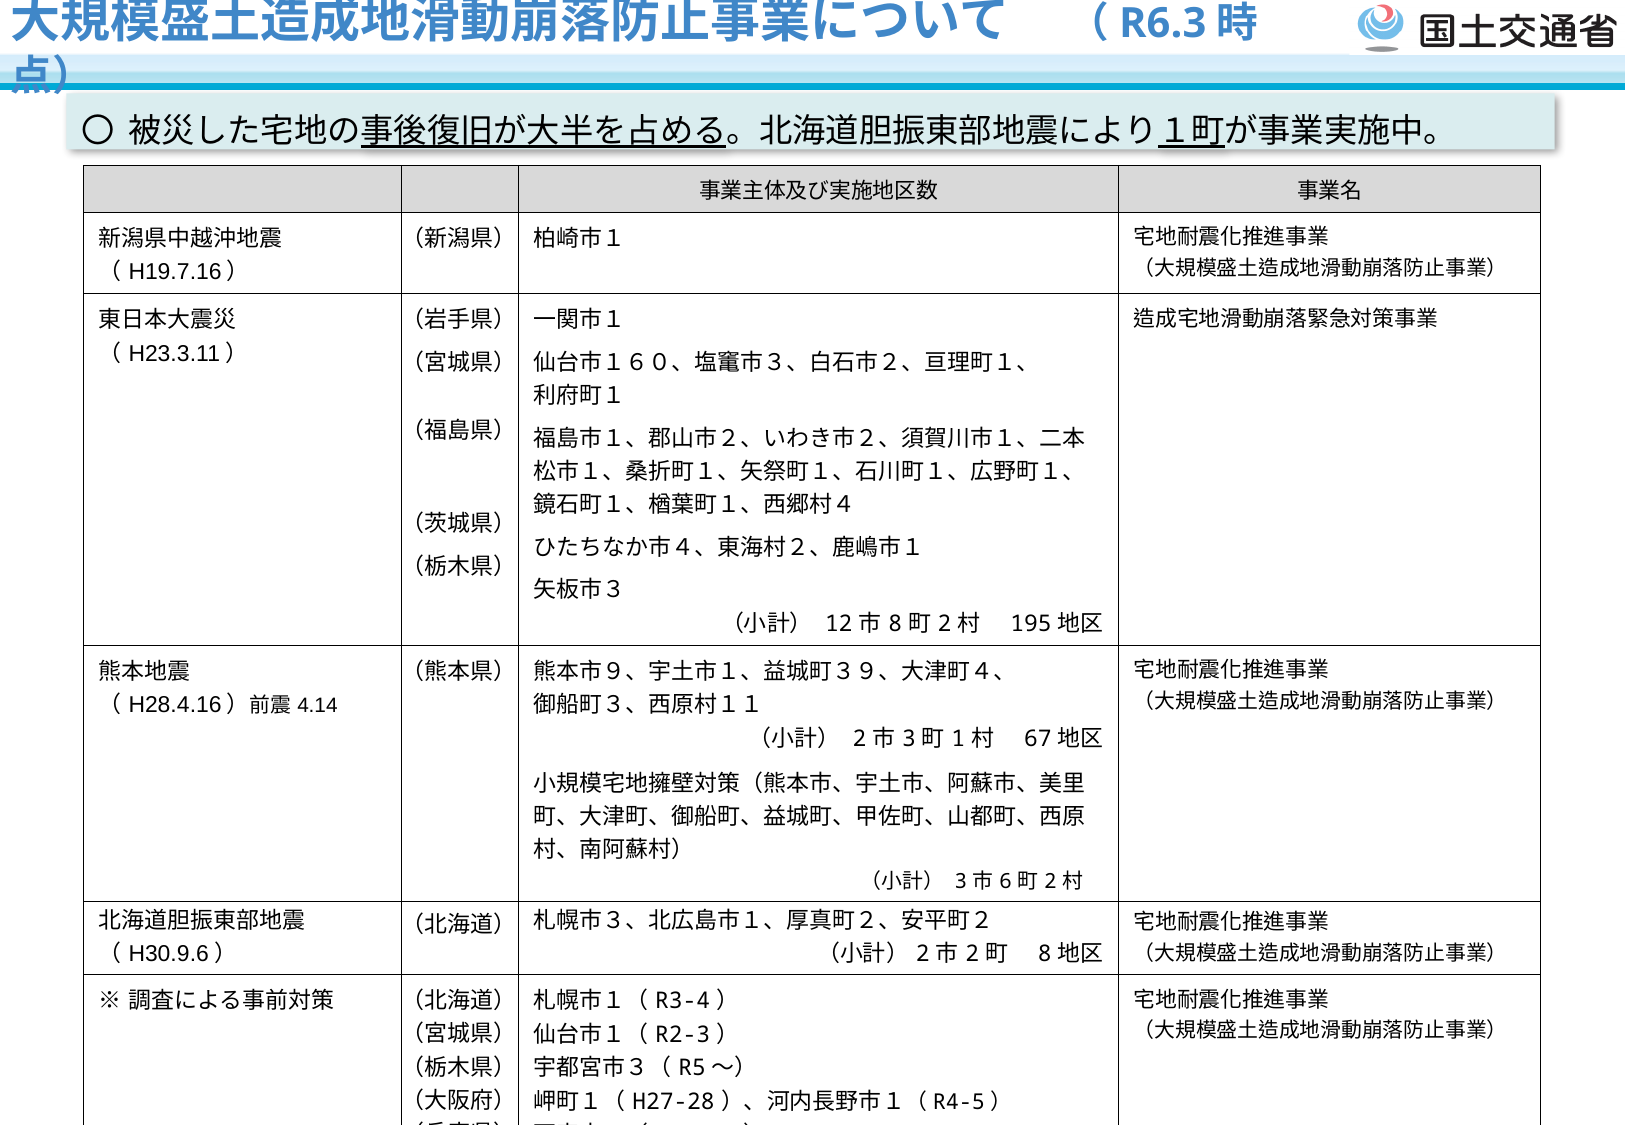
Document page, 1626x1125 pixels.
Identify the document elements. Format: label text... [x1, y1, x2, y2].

table_cell （北海道） （宮城県） （栃木県） （大阪府） （兵庫県） （山口県） [402, 975, 518, 1125]
table_cell 宅地耐震化推進事業 （大規模盛土造成地滑動崩落防止事業） [1119, 902, 1540, 974]
table_cell 熊本地震 （H28.4.16）前震4.14 [84, 646, 401, 901]
picture [0, 0, 1625, 90]
table_cell 宅地耐震化推進事業 （大規模盛土造成地滑動崩落防止事業） [1119, 646, 1540, 901]
table_cell 宅地耐震化推進事業 （大規模盛土造成地滑動崩落防止事業） [1119, 213, 1540, 293]
table_cell 北海道胆振東部地震 （H30.9.6） [84, 902, 401, 974]
table_cell 造成宅地滑動崩落緊急対策事業 [1119, 294, 1540, 645]
table_cell 東日本大震災 （H23.3.11） [84, 294, 401, 645]
text_box 被災した宅地の事後復旧が大半を占める。北海道胆振東部地震により１町が事業実施中。 [66, 93, 1555, 150]
table_cell （北海道） [402, 902, 518, 974]
table_header [84, 166, 401, 212]
table_header 事業名 [1119, 166, 1540, 212]
title 大規模盛土造成地滑動崩落防止事業について （R6.3時点） [0, 0, 1348, 79]
table_cell 宅地耐震化推進事業 （大規模盛土造成地滑動崩落防止事業） [1119, 975, 1540, 1125]
table_cell 札幌市１（R3-4） 仙台市１（R2-3） 宇都宮市３（R5～） 岬町１（H27-28）、河内長野市１（R4-5） 西宮市１（H28-29） 宇部市１（R4～） （小計）6市1町 9地区 [519, 975, 1118, 1125]
table_cell 熊本市９、宇土市１、益城町３９、大津町４、 御船町３、西原村１１ （小計） 2市3町1村 67地区 小規模宅地擁壁対策（熊本市、宇土市、阿蘇市、美里町、大津町、御船町、益城町、甲佐町、山都町、西原村、南阿蘇村） （小計） 3市6町2村 [519, 646, 1118, 901]
table_cell （岩手県） （宮城県） （福島県） （茨城県） （栃木県） [402, 294, 518, 645]
table_cell 柏崎市１ [519, 213, 1118, 293]
table_cell 新潟県中越沖地震 （H19.7.16） [84, 213, 401, 293]
table_cell （熊本県） [402, 646, 518, 901]
table_cell ※調査による事前対策 [84, 975, 401, 1125]
table_cell 一関市１ 仙台市１６０、塩竃市３、白石市２、亘理町１、 利府町１ 福島市１、郡山市２、いわき市２、須賀川市１、二本松市１、桑折町１、矢祭町１、石川町１、広野町１、鏡石町１、楢葉町１、西郷村４ ひたちなか市４、東海村２、鹿嶋市１ 矢板市３ （小計） 12市8町2村 195地区 [519, 294, 1118, 645]
table_header 事業主体及び実施地区数 [519, 166, 1118, 212]
table_header [402, 166, 518, 212]
table_cell （新潟県） [402, 213, 518, 293]
table_cell 札幌市３、北広島市１、厚真町２、安平町２ （小計）2市2町 8地区 [519, 902, 1118, 974]
